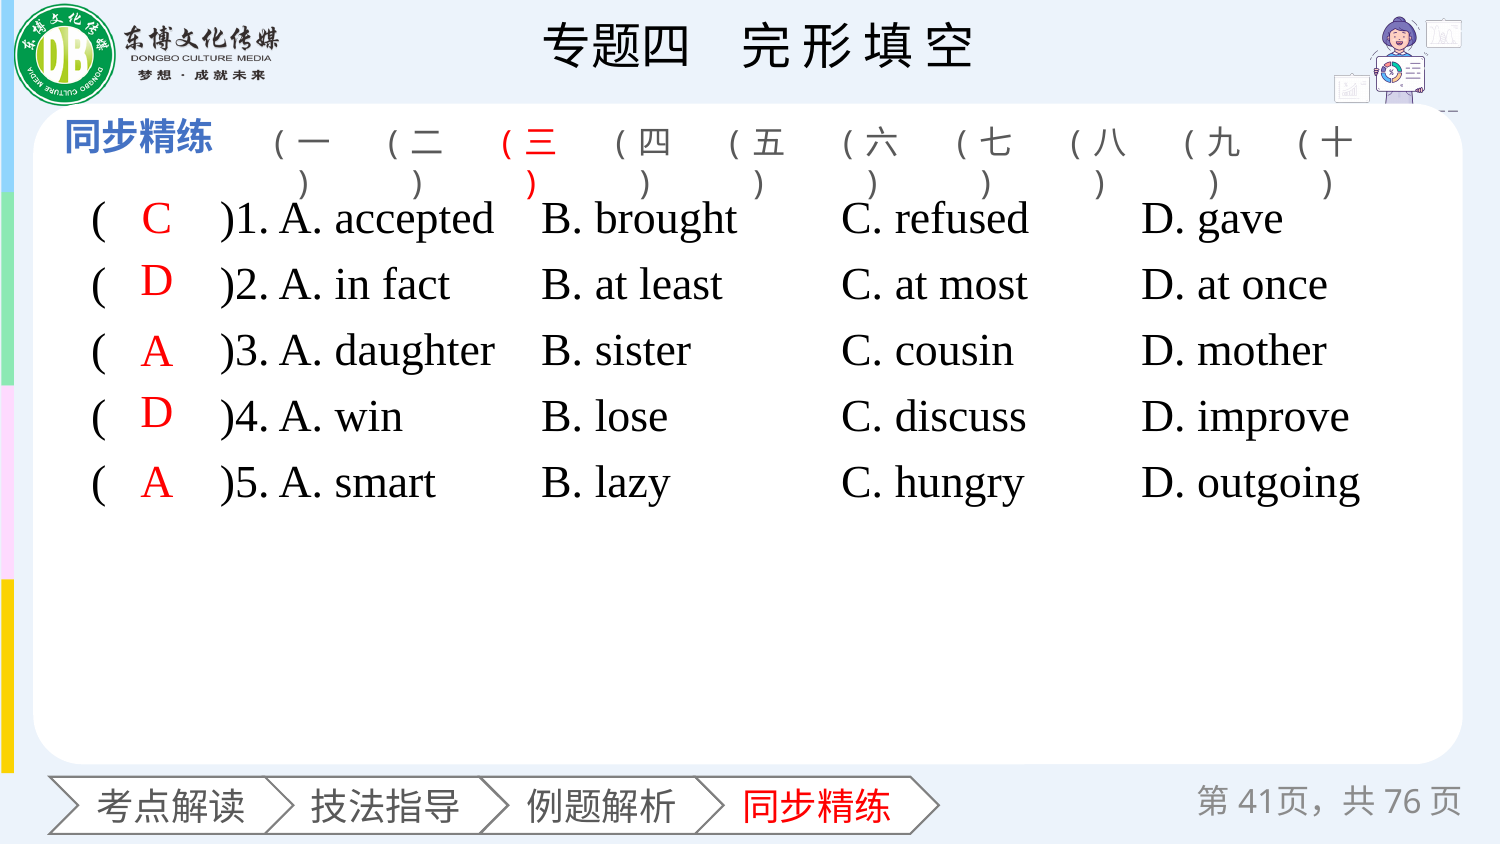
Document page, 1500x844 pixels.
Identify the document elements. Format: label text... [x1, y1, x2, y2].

text_box (七) [930, 113, 1042, 209]
text_box (九) [1158, 113, 1270, 209]
text_box (五) [703, 113, 815, 209]
picture [1312, 0, 1487, 131]
text_box (二) [362, 113, 473, 209]
slide_number 第页，共76页 [1173, 780, 1478, 826]
text_box (十) [1271, 113, 1383, 209]
text_box A [114, 444, 200, 514]
text_box (四) [589, 113, 701, 209]
text_box C [114, 180, 200, 242]
text_box ( )1. A. accepted B. brought C. refused D. gave ( )2. A. in fact B. at least C. at most D. at once ( )3. A. daughter B. sister C. cousin D. mother ( )4. A. win B. lose C. discuss D. improve ( )5. A. smart B. lazy C. hungry D. outgoing [76, 168, 1422, 514]
text_box (三) [475, 113, 587, 209]
text_box D [114, 242, 200, 313]
picture [14, 3, 280, 106]
text_box A [114, 313, 200, 374]
text_box (一) [248, 113, 360, 209]
text_box (六) [816, 113, 928, 209]
text_box (八) [1044, 113, 1156, 209]
text_box D [114, 374, 200, 444]
